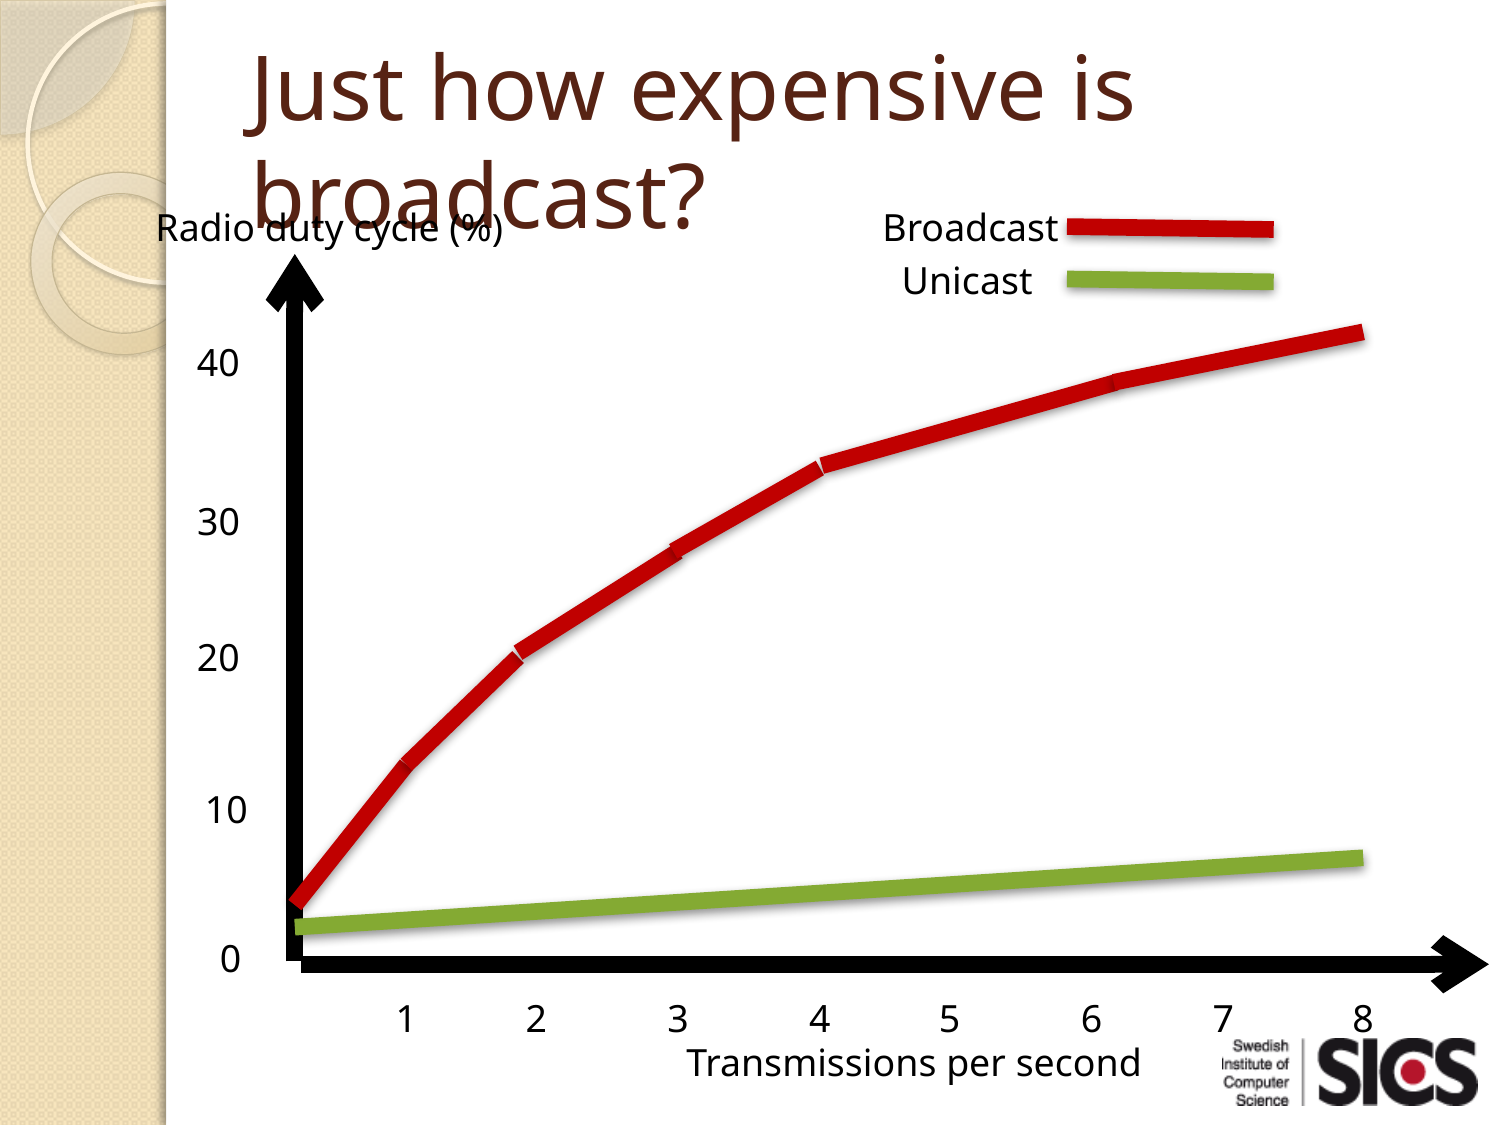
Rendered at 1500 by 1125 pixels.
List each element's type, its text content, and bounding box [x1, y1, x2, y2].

title Just how expensive is broadcast? [235, 45, 1466, 193]
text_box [294, 331, 1364, 906]
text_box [894, 267, 1274, 311]
picture [1222, 1092, 1478, 1106]
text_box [294, 914, 1364, 928]
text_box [157, 195, 1490, 1092]
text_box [879, 195, 1274, 258]
